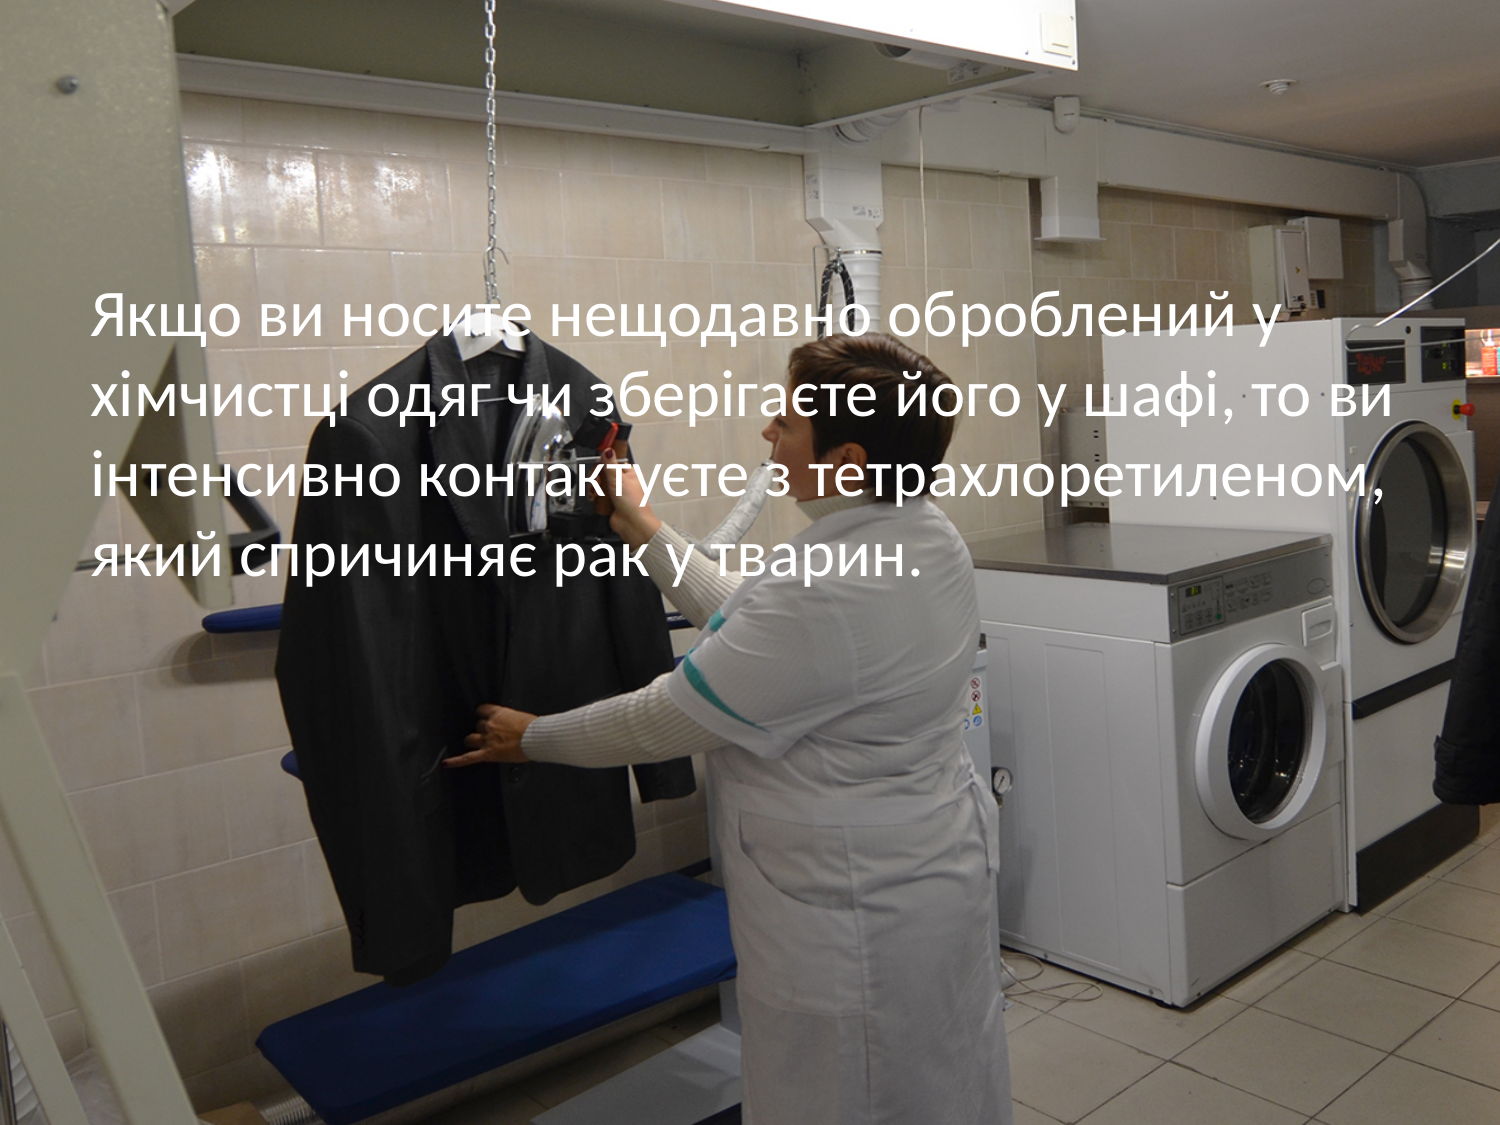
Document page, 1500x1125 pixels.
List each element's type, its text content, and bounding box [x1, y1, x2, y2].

picture [0, 0, 1500, 1125]
list Якщо ви носите нещодавно оброблений у хімчистці одяг чи зберігаєте його у шафі, то ви інтенсивно контактуєте з тетрахлоретиленом, який спричиняє рак у тварин. [75, 262, 1425, 1005]
